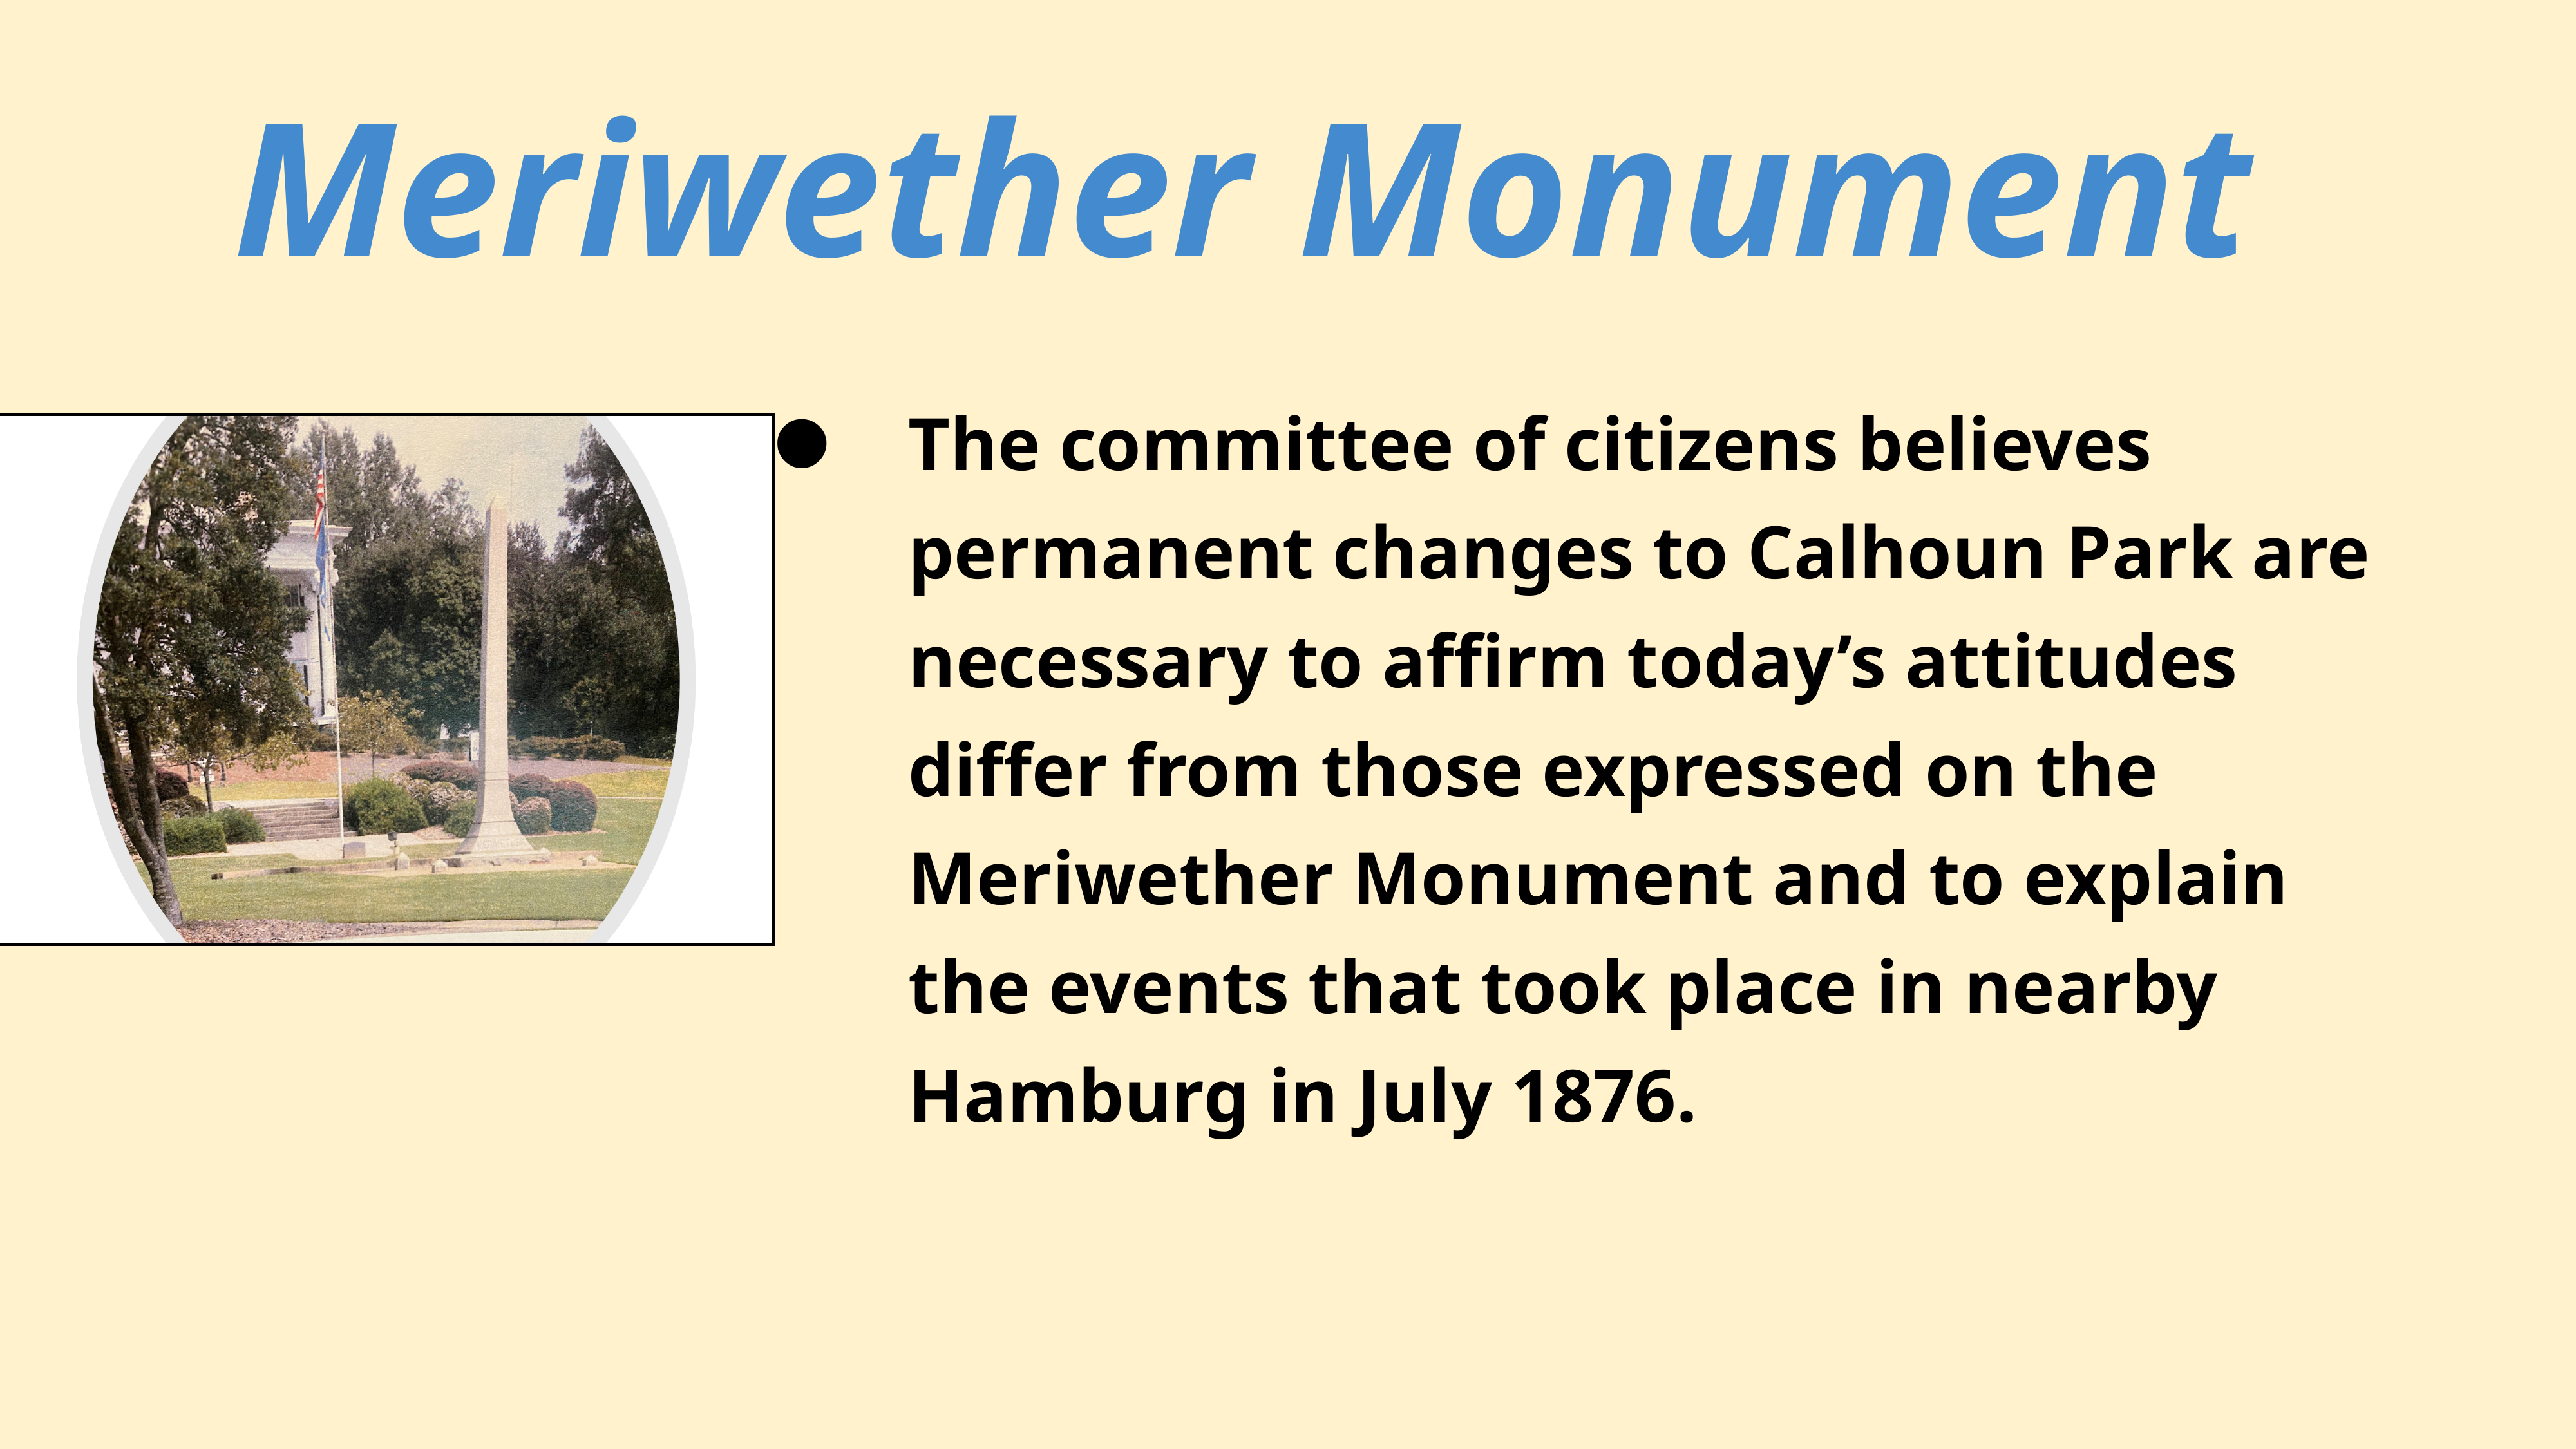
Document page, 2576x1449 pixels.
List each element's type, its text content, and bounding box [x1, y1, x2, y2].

picture [0, 415, 772, 943]
text_box The committee of citizens believes permanent changes to Calhoun Park are necessary to affirm today’s attitudes differ from those expressed on the Meriwether Monument and to explain the events that took place in nearby Hamburg in July 1876. [758, 370, 2436, 1307]
text_box Meriwether Monument [227, 66, 2316, 299]
